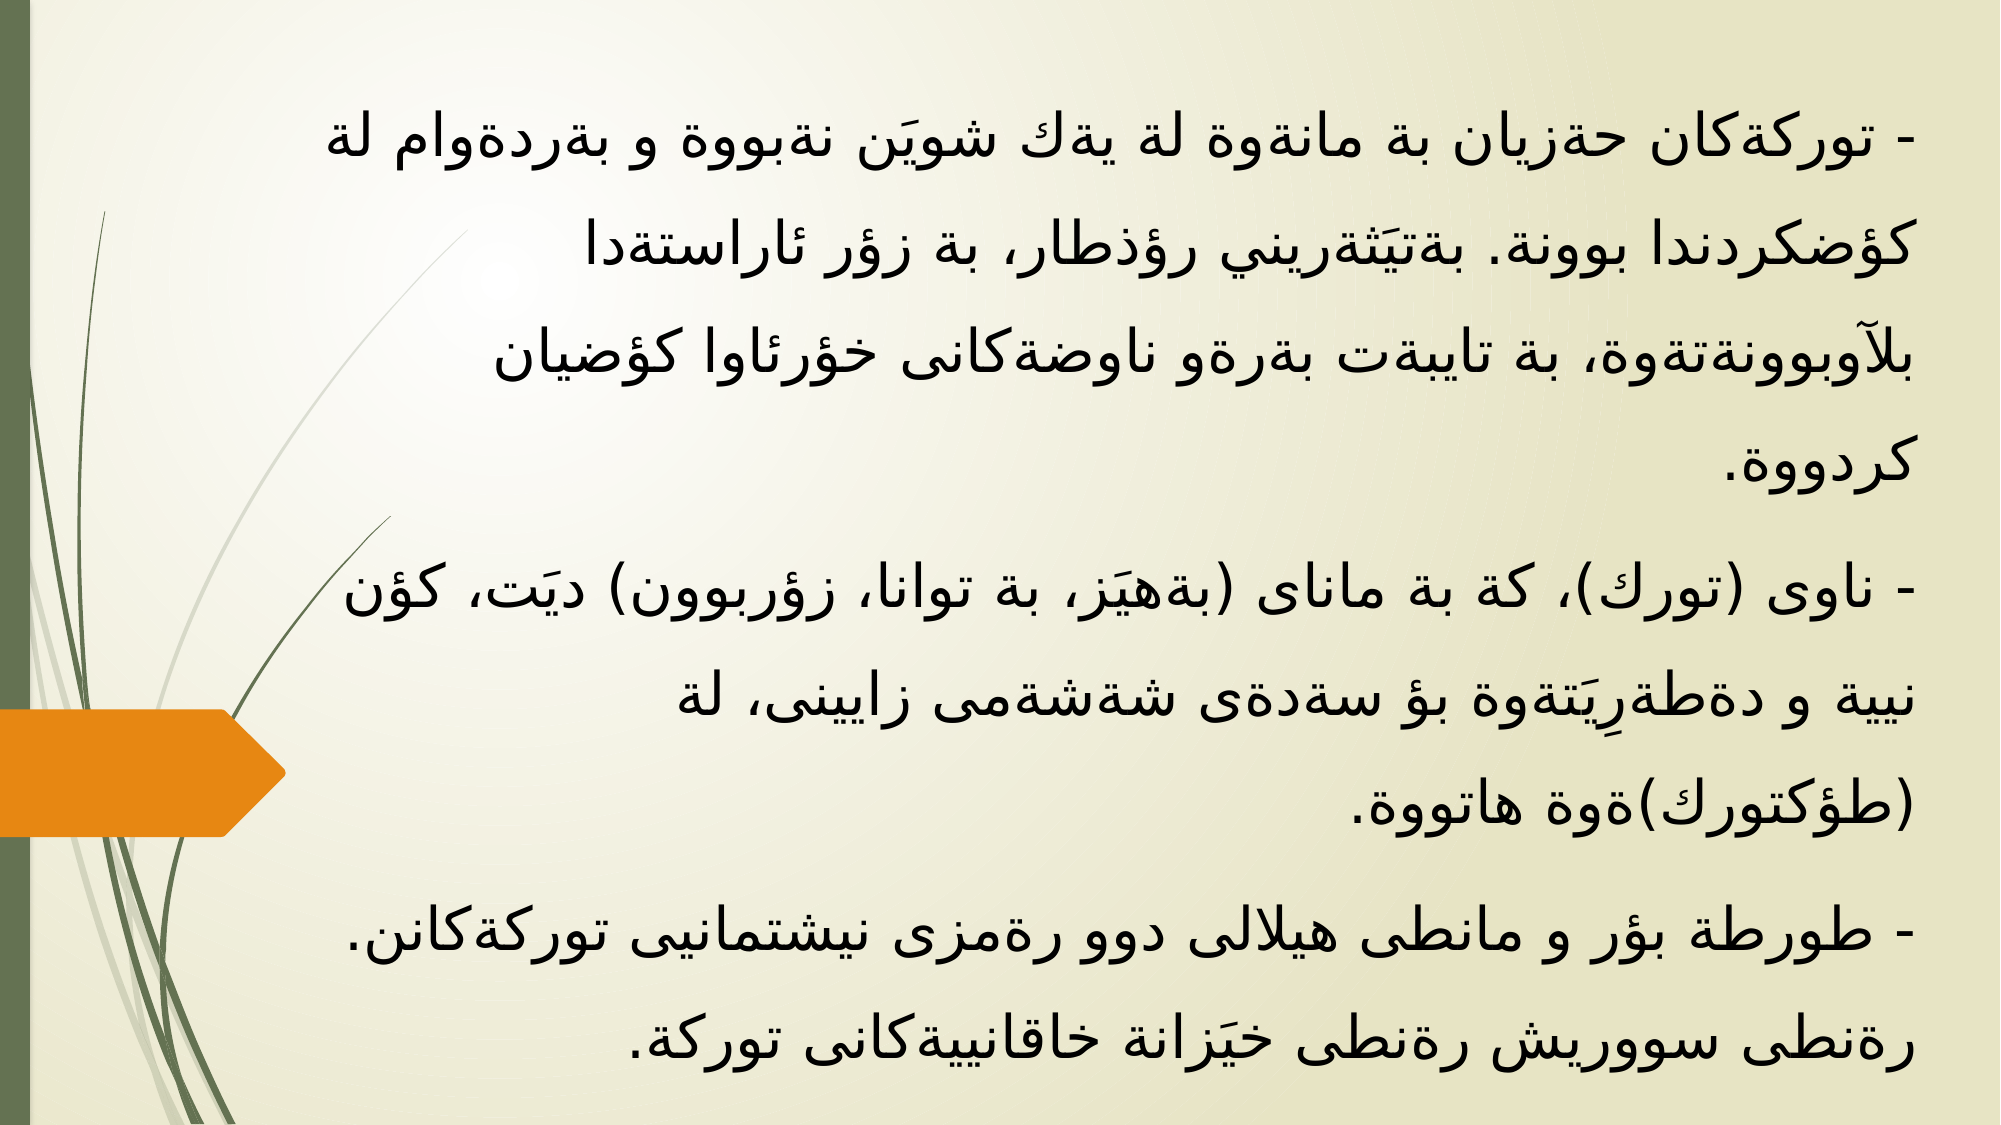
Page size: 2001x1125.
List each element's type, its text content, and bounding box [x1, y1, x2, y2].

subtitle - توركةكان حةزيان بة مانةوة لة يةك شويَن نةبووة و بةردةوام لة كؤضكردندا بوونة. بةتيَثةريني رؤذطار، بة زؤر ئاراستةدا بلآوبوونةتةوة، بة تايبةت بةرةو ناوضةكانى خؤرئاوا كؤضيان كردووة. - ناوى (تورك)، كة بة ماناى (بةهيَز، بة توانا، زؤربوون) ديَت، كؤن نيية و دةطةرِيَتةوة بؤ سةدةى شةشةمى زايينى، لة (طؤكتورك)ةوة هاتووة. - طورطة بؤر و مانطى هيلالى دوو رةمزى نيشتمانيى توركةكانن. رةنطى سووريش رةنطى خيَزانة خاقانييةكانى توركة. [297, 52, 1934, 1080]
